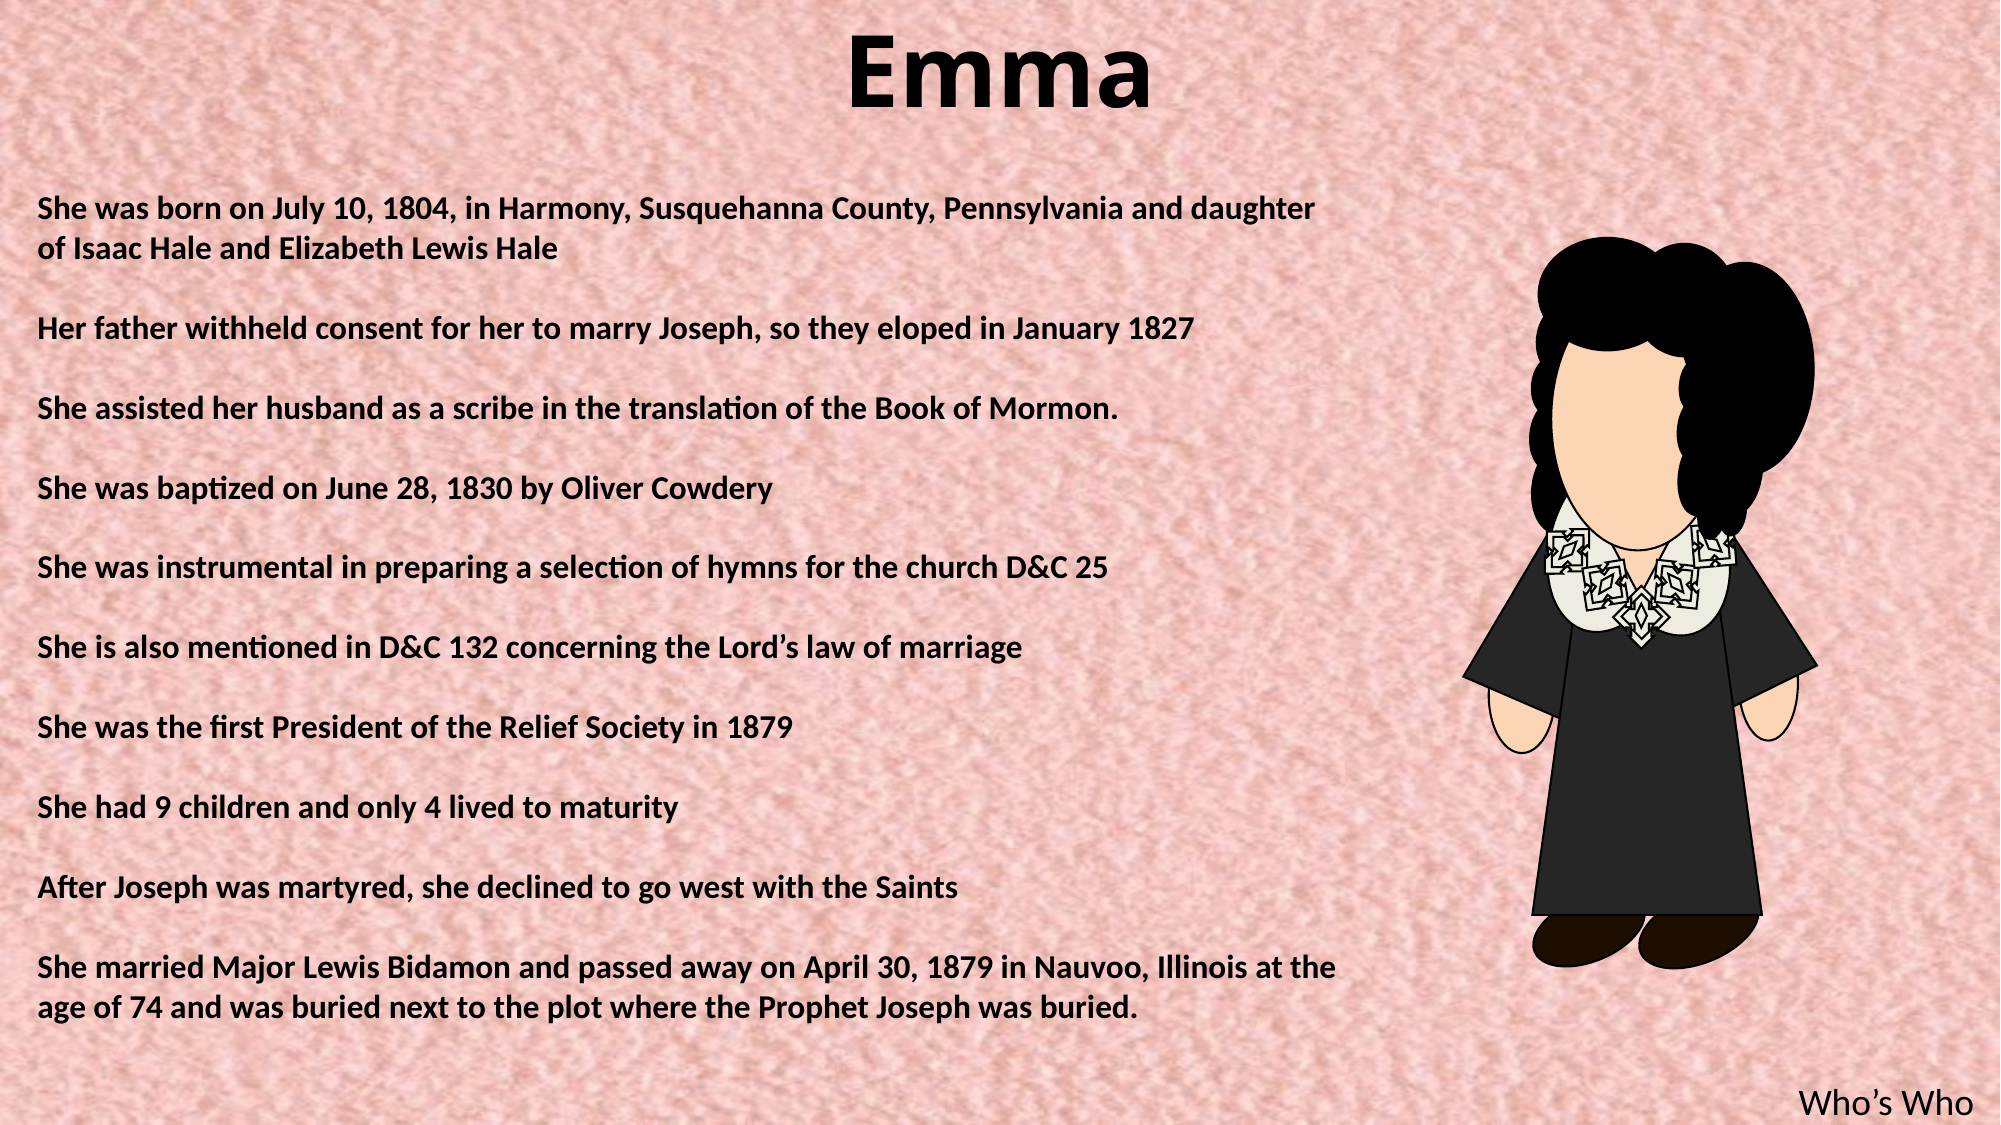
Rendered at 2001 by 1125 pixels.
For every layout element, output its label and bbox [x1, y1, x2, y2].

text_box [1488, 237, 1814, 963]
picture [0, 0, 2000, 1125]
